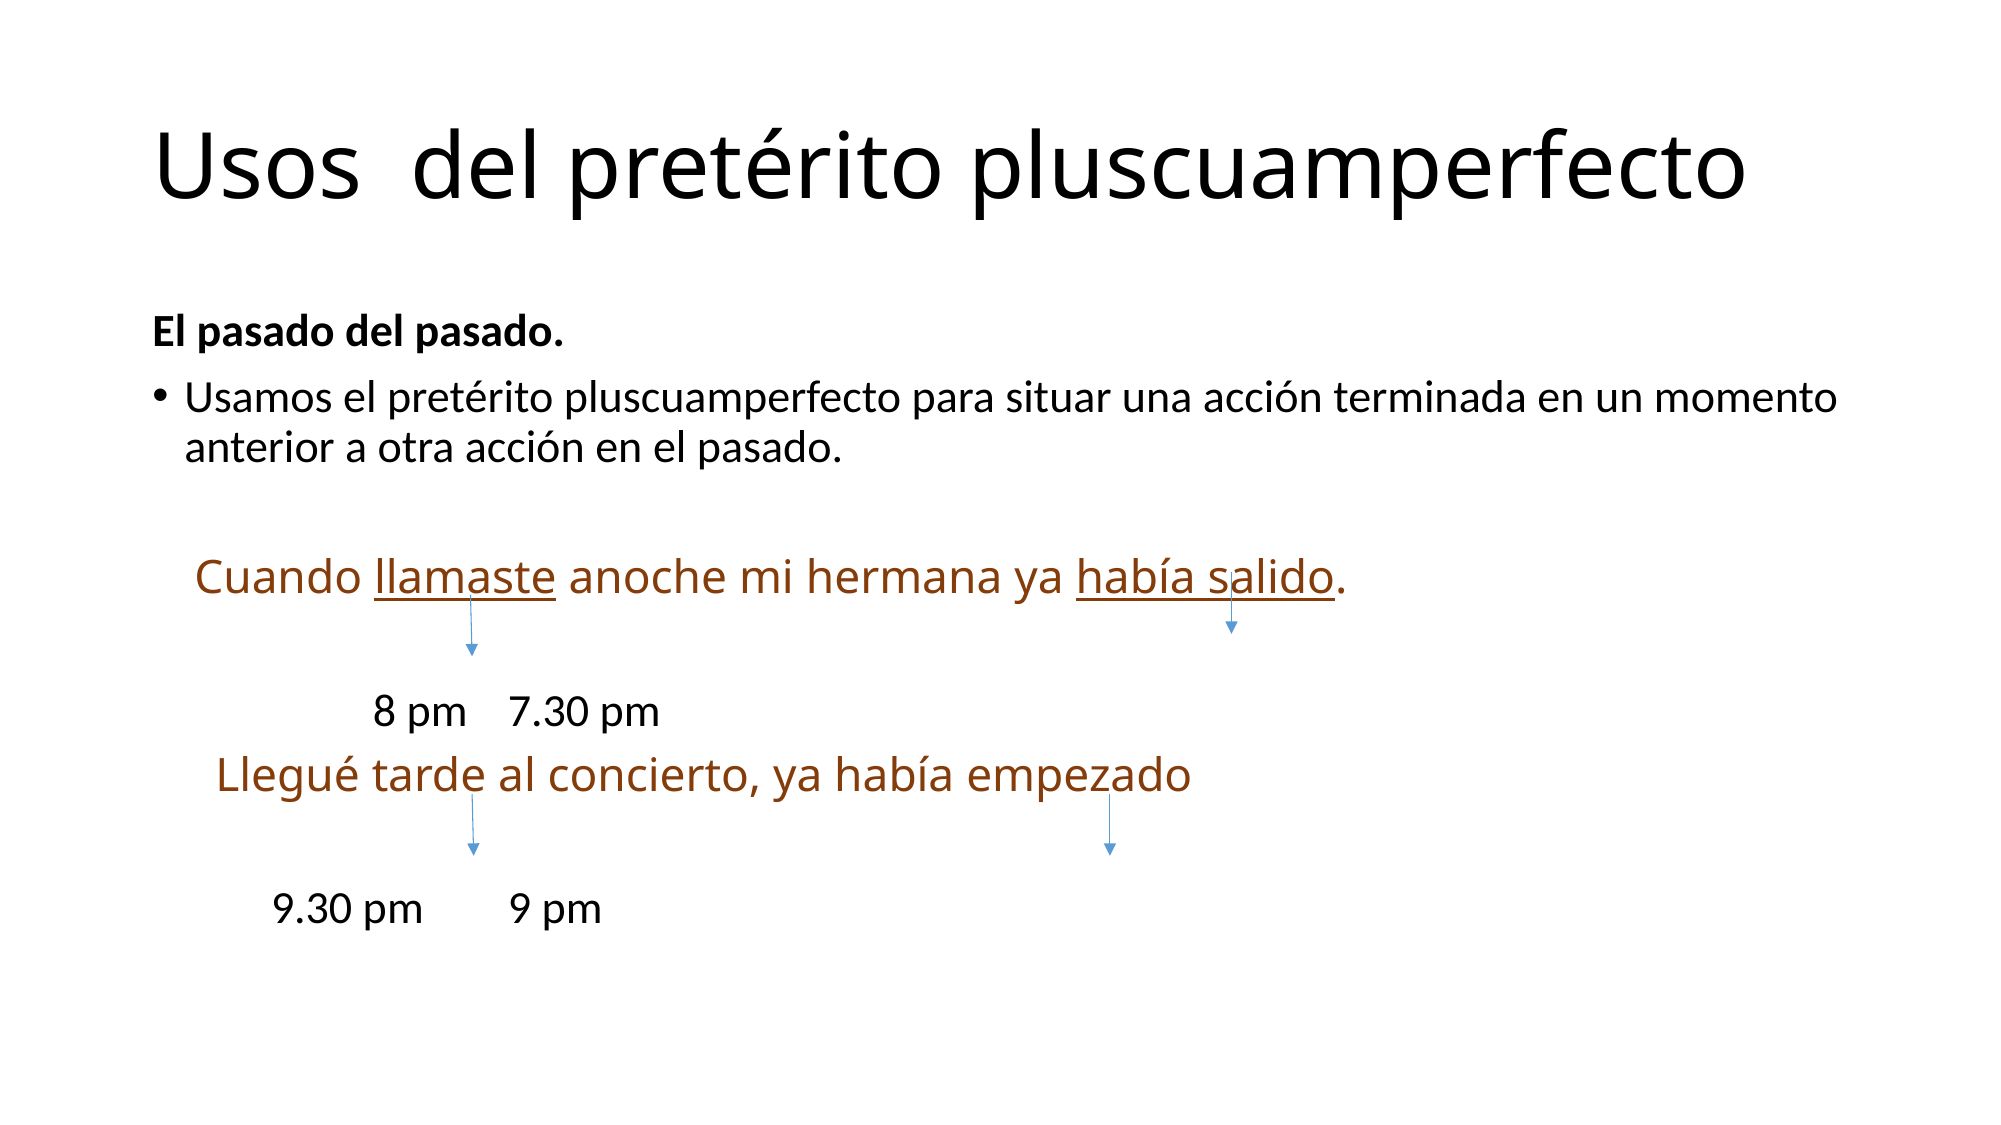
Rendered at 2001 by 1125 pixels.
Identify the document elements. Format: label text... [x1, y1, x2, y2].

list El pasado del pasado. Usamos el pretérito pluscuamperfecto para situar una acción terminada en un momento anterior a otra acción en el pasado. Cuando llamaste anoche mi hermana ya había salido. 8 pm 7.30 pm Llegué tarde al concierto, ya había empezado 9.30 pm 9 pm [137, 299, 1863, 1014]
title Usos del pretérito pluscuamperfecto [137, 59, 1863, 278]
